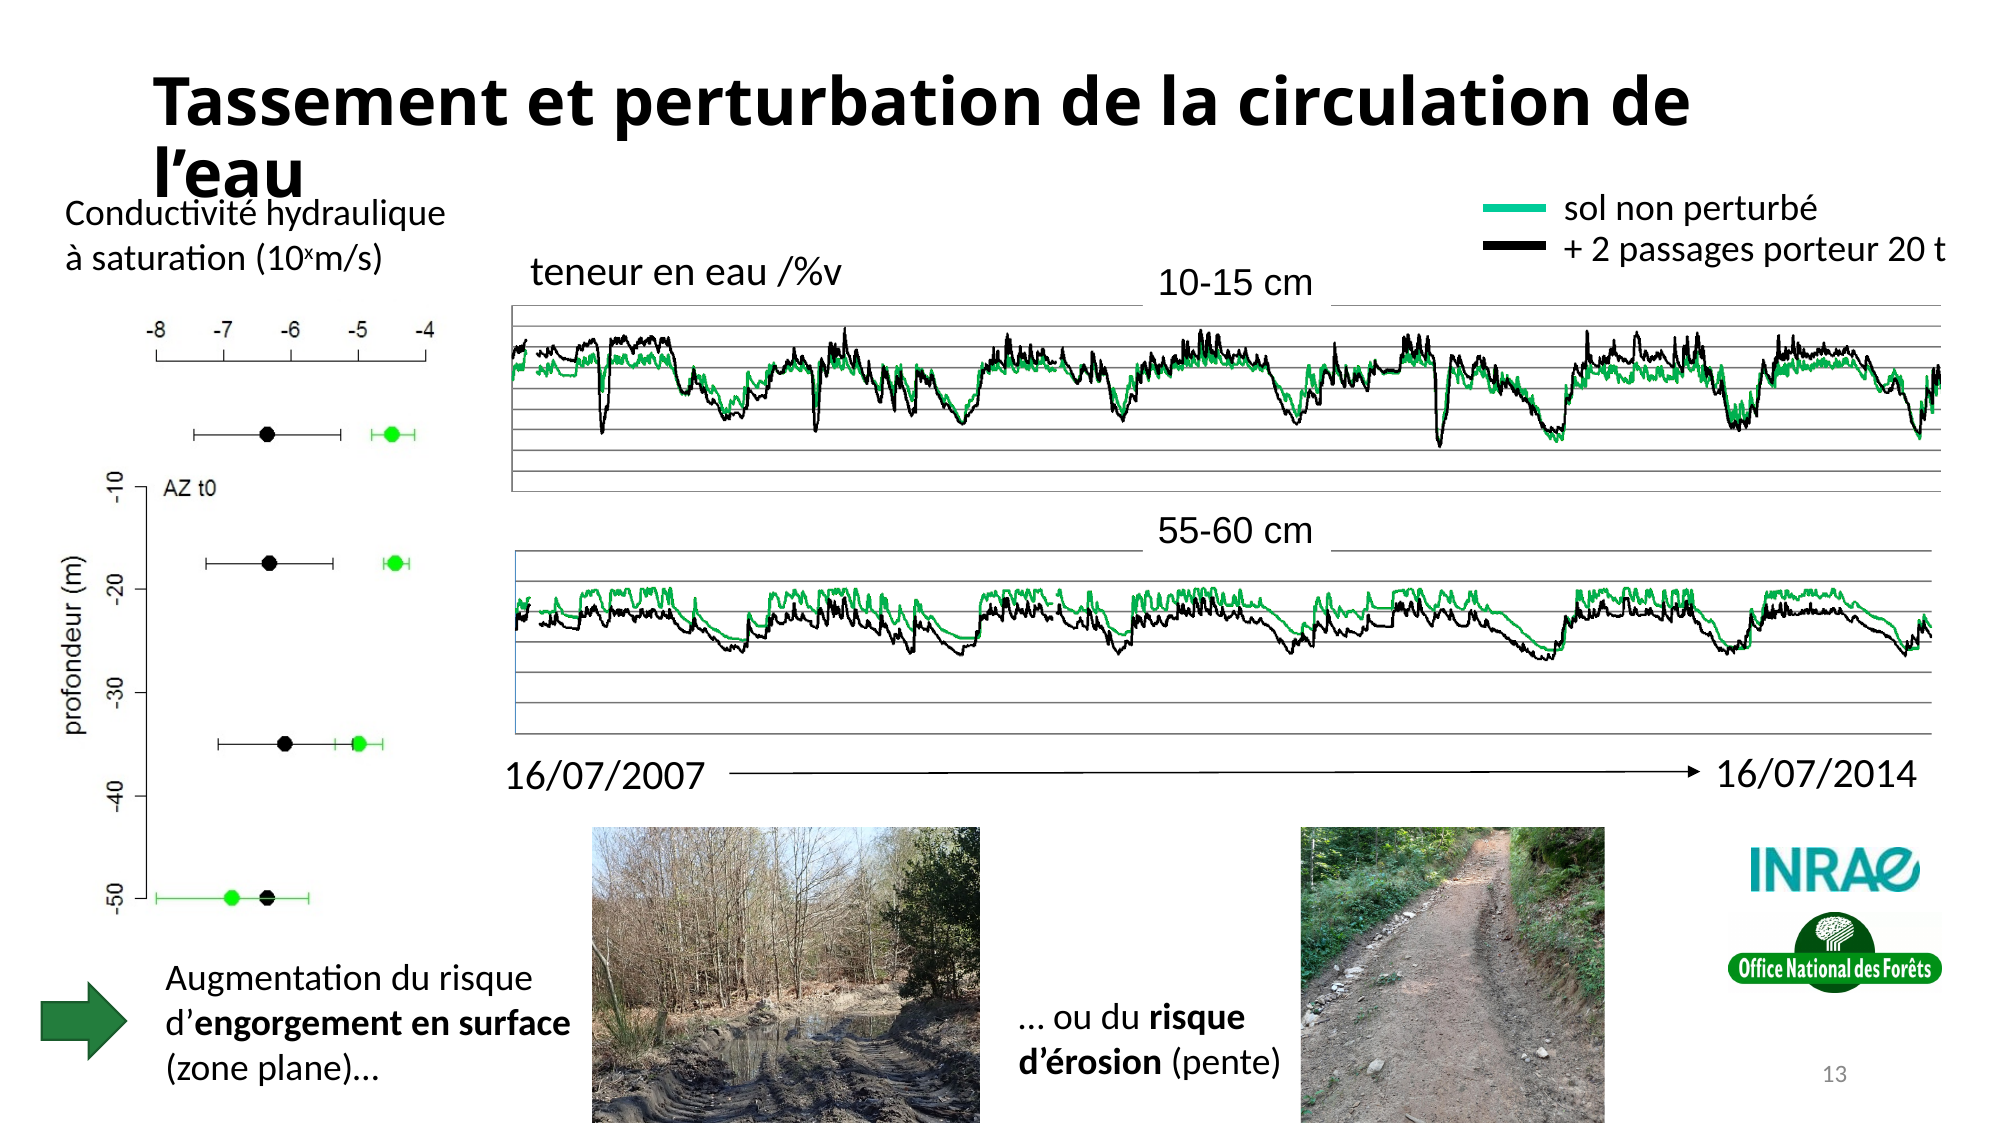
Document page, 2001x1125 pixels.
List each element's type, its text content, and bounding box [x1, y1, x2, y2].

picture [40, 299, 455, 931]
text_box … ou du risque d’érosion (pente) [1003, 984, 1299, 1090]
picture [1750, 847, 1920, 892]
slide_number 13 [1605, 1042, 1863, 1103]
picture [1728, 912, 1942, 993]
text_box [484, 175, 1986, 807]
text_box Augmentation du risque d’engorgement en surface (zone plane)… [150, 945, 587, 1096]
picture [1301, 822, 1605, 1125]
text_box Tassement et perturbation de la circulation de l’eau [137, 59, 1863, 180]
text_box [41, 983, 127, 1059]
picture [592, 827, 981, 1123]
text_box Conductivité hydraulique à saturation (10xm/s) [50, 180, 479, 286]
